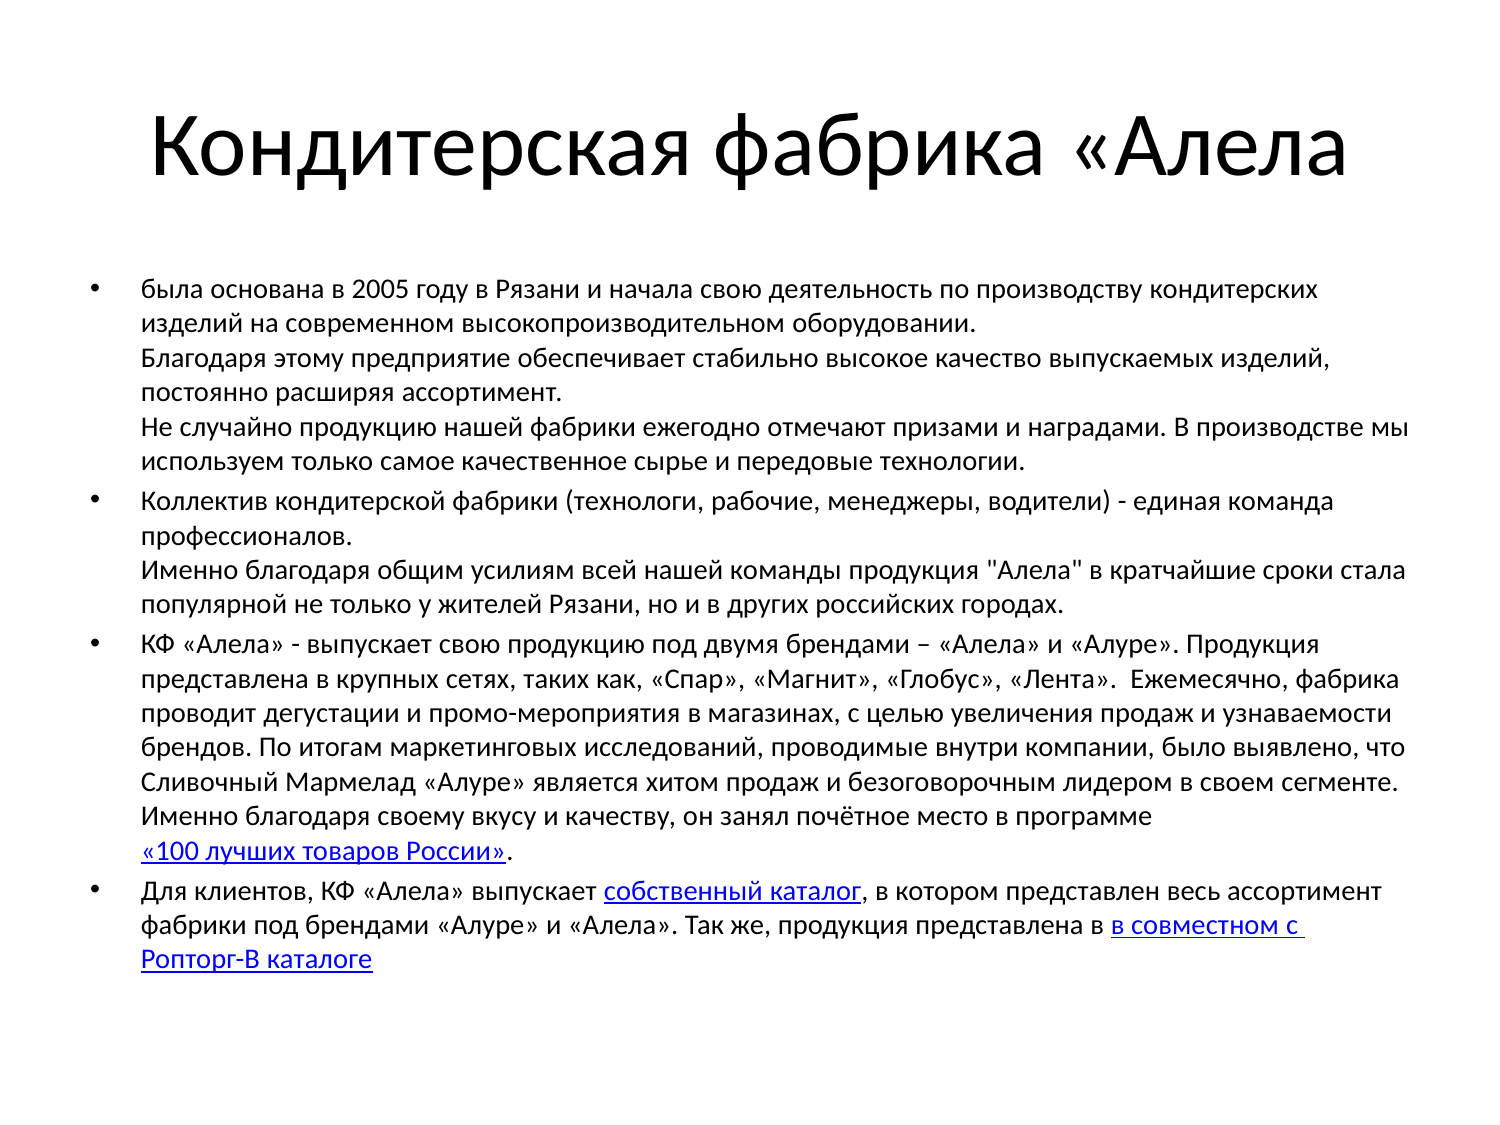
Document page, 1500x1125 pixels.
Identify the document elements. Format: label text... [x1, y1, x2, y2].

list была основана в 2005 году в Рязани и начала свою деятельность по производству кондитерских изделий на современном высокопроизводительном оборудовании. Благодаря этому предприятие обеспечивает стабильно высокое качество выпускаемых изделий, постоянно расширяя ассортимент. Не случайно продукцию нашей фабрики ежегодно отмечают призами и наградами. В производстве мы используем только самое качественное сырье и передовые технологии. Коллектив кондитерской фабрики (технологи, рабочие, менеджеры, водители) - единая команда профессионалов. Именно благодаря общим усилиям всей нашей команды продукция "Алела" в кратчайшие сроки стала популярной не только у жителей Рязани, но и в других российских городах. КФ «Алела» - выпускает свою продукцию под двумя брендами – «Алела» и «Алуре». Продукция представлена в крупных сетях, таких как, «Спар», «Магнит», «Глобус», «Лента». Ежемесячно, фабрика проводит дегустации и промо-мероприятия в магазинах, с целью увеличения продаж и узнаваемости брендов. По итогам маркетинговых исследований, проводимые внутри компании, было выявлено, что Сливочный Мармелад «Алуре» является хитом продаж и безоговорочным лидером в своем сегменте. Именно благодаря своему вкусу и качеству, он занял почётное место в программе «100 лучших товаров России». Для клиентов, КФ «Алела» выпускает собственный каталог, в котором представлен весь ассортимент фабрики под брендами «Алуре» и «Алела». Так же, продукция представлена в в совместном с Ропторг-В каталоге [75, 262, 1425, 1005]
title Кондитерская фабрика «Алела [75, 45, 1425, 233]
